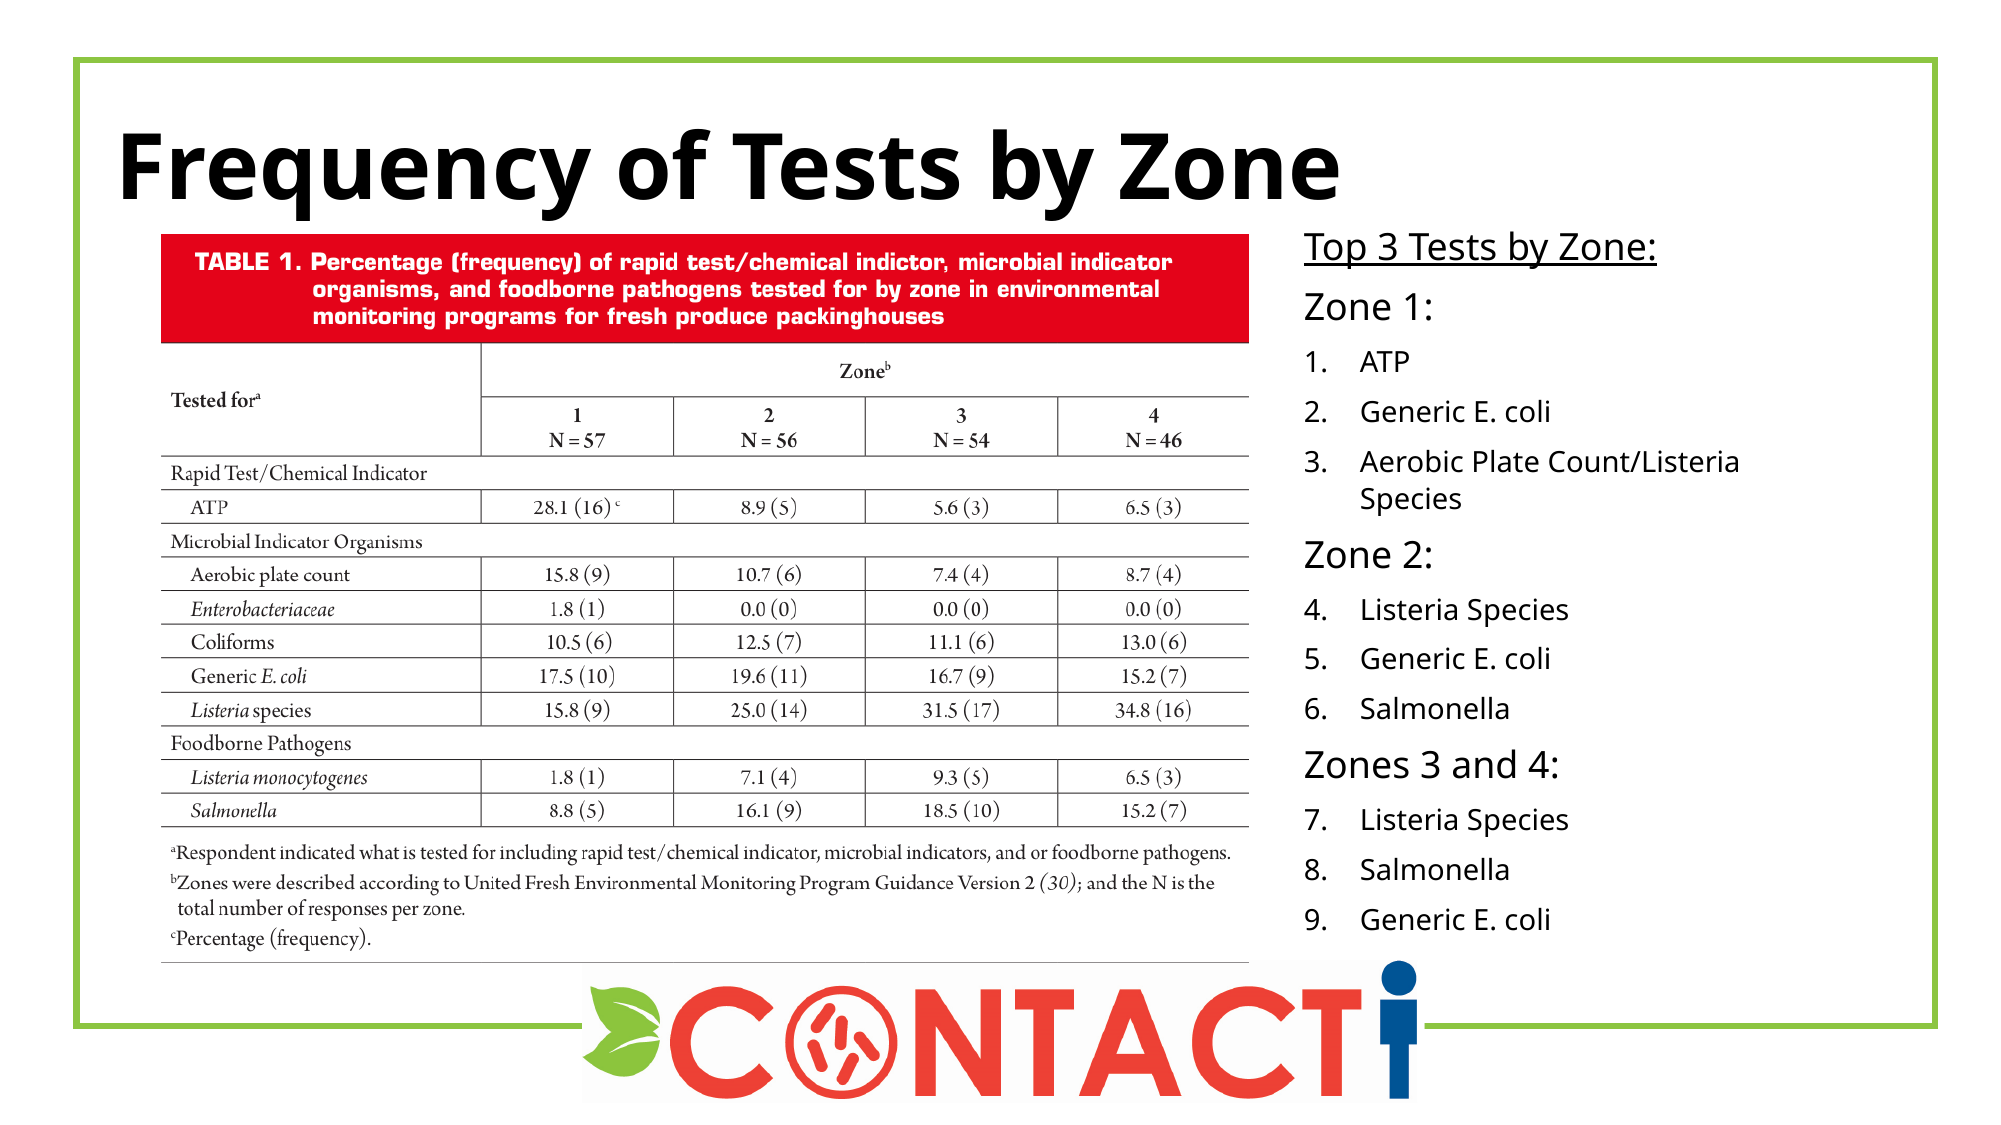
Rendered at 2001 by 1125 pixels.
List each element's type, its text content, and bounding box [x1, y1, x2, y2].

title Frequency of Tests by Zone [76, 59, 1936, 281]
text_box Top 3 Tests by Zone: Zone 1: ATP Generic E. coli Aerobic Plate Count/Listeria Species Zone 2: Listeria Species Generic E. coli Salmonella Zones 3 and 4: Listeria Species Salmonella Generic E. coli [1288, 211, 1816, 944]
picture [160, 233, 1418, 1103]
